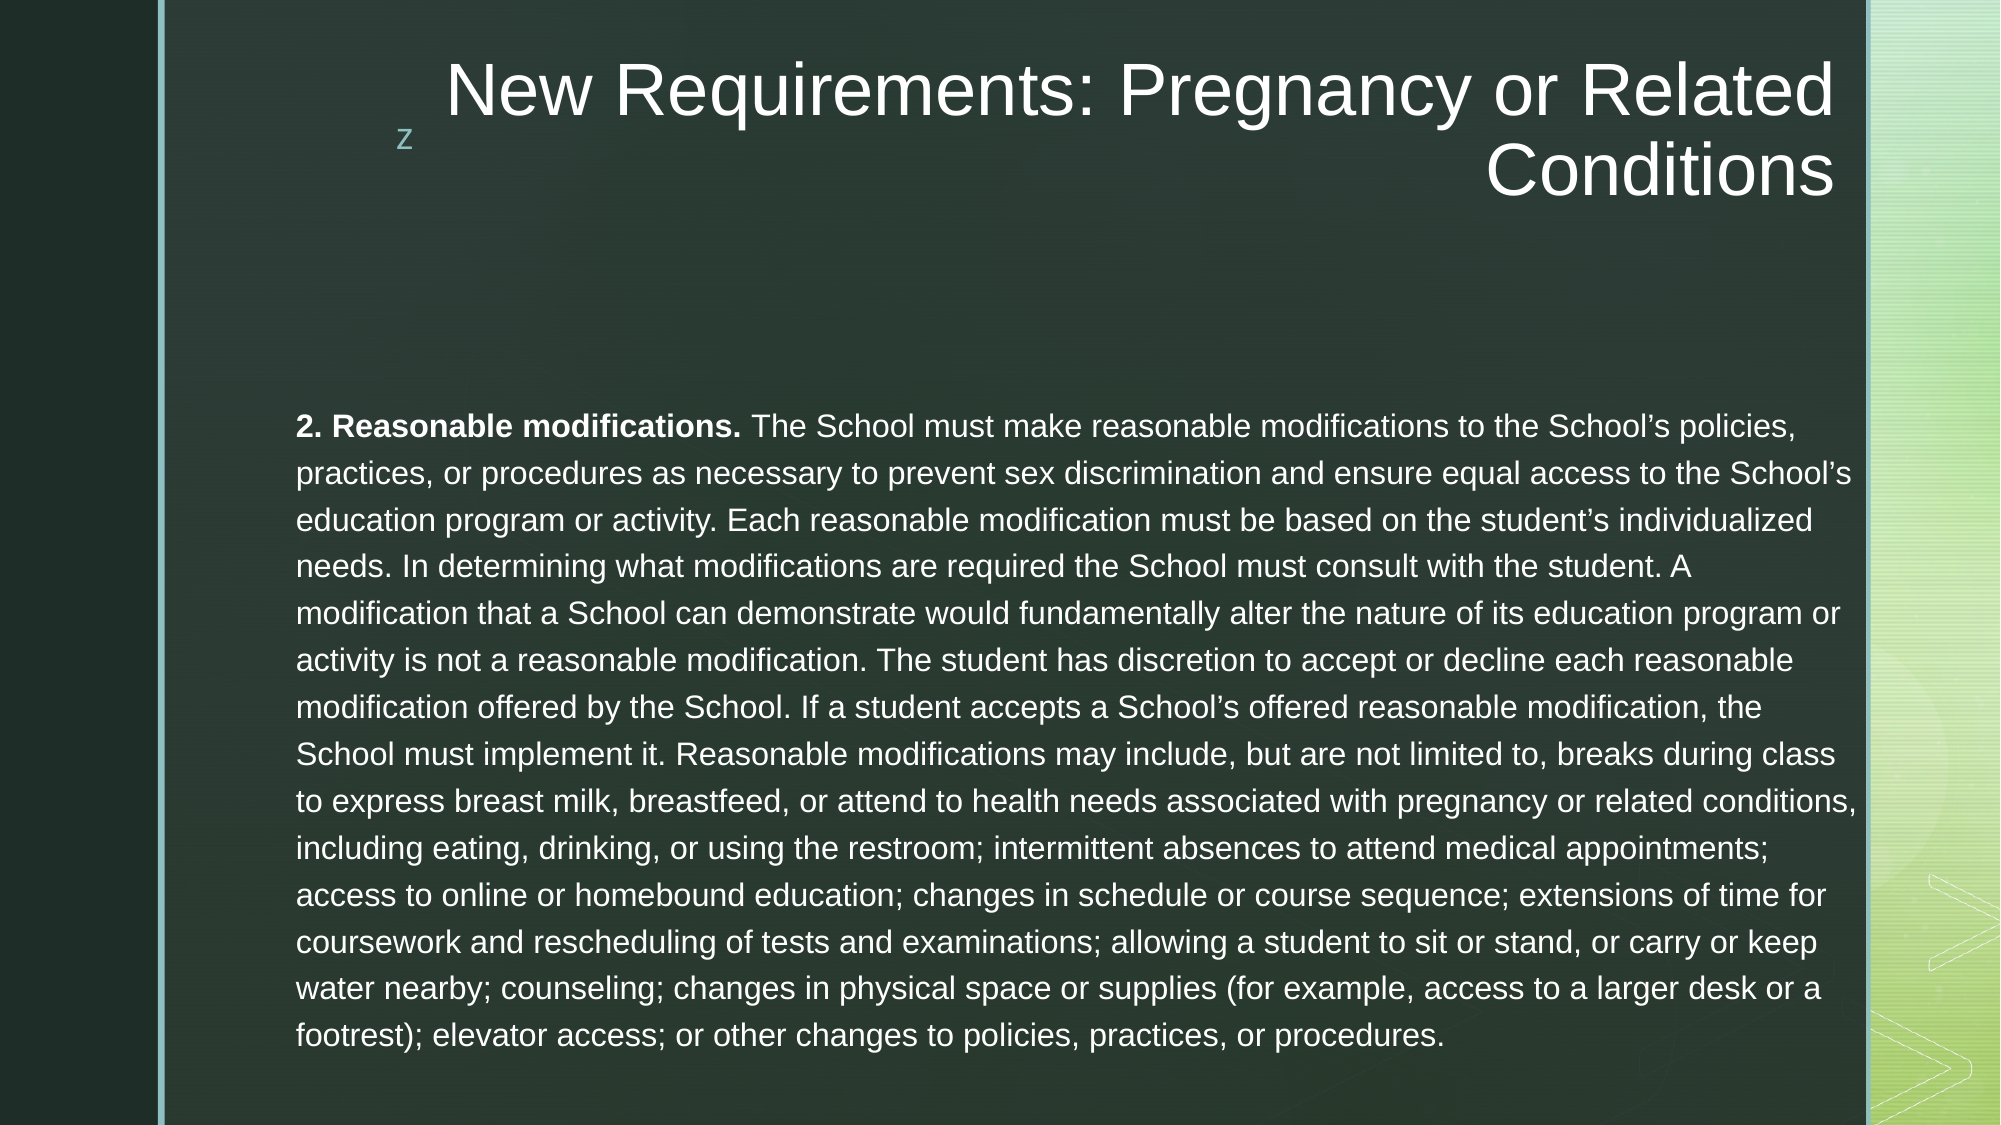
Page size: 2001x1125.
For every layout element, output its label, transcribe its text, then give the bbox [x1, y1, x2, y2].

title New Requirements: Pregnancy or Related Conditions [165, 44, 1852, 221]
picture [1871, 0, 2001, 1125]
list 2. Reasonable modifications. The School must make reasonable modifications to the School’s policies, practices, or procedures as necessary to prevent sex discrimination and ensure equal access to the School’s education program or activity. Each reasonable modification must be based on the student’s individualized needs. In determining what modifications are required the School must consult with the student. A modification that a School can demonstrate would fundamentally alter the nature of its education program or activity is not a reasonable modification. The student has discretion to accept or decline each reasonable modification offered by the School. If a student accepts a School’s offered reasonable modification, the School must implement it. Reasonable modifications may include, but are not limited to, breaks during class to express breast milk, breastfeed, or attend to health needs associated with pregnancy or related conditions, including eating, drinking, or using the restroom; intermittent absences to attend medical appointments; access to online or homebound education; changes in schedule or course sequence; extensions of time for coursework and rescheduling of tests and examinations; allowing a student to sit or stand, or carry or keep water nearby; counseling; changes in physical space or supplies (for example, access to a larger desk or a footrest); elevator access; or other changes to policies, practices, or procedures. [193, 334, 1880, 1107]
